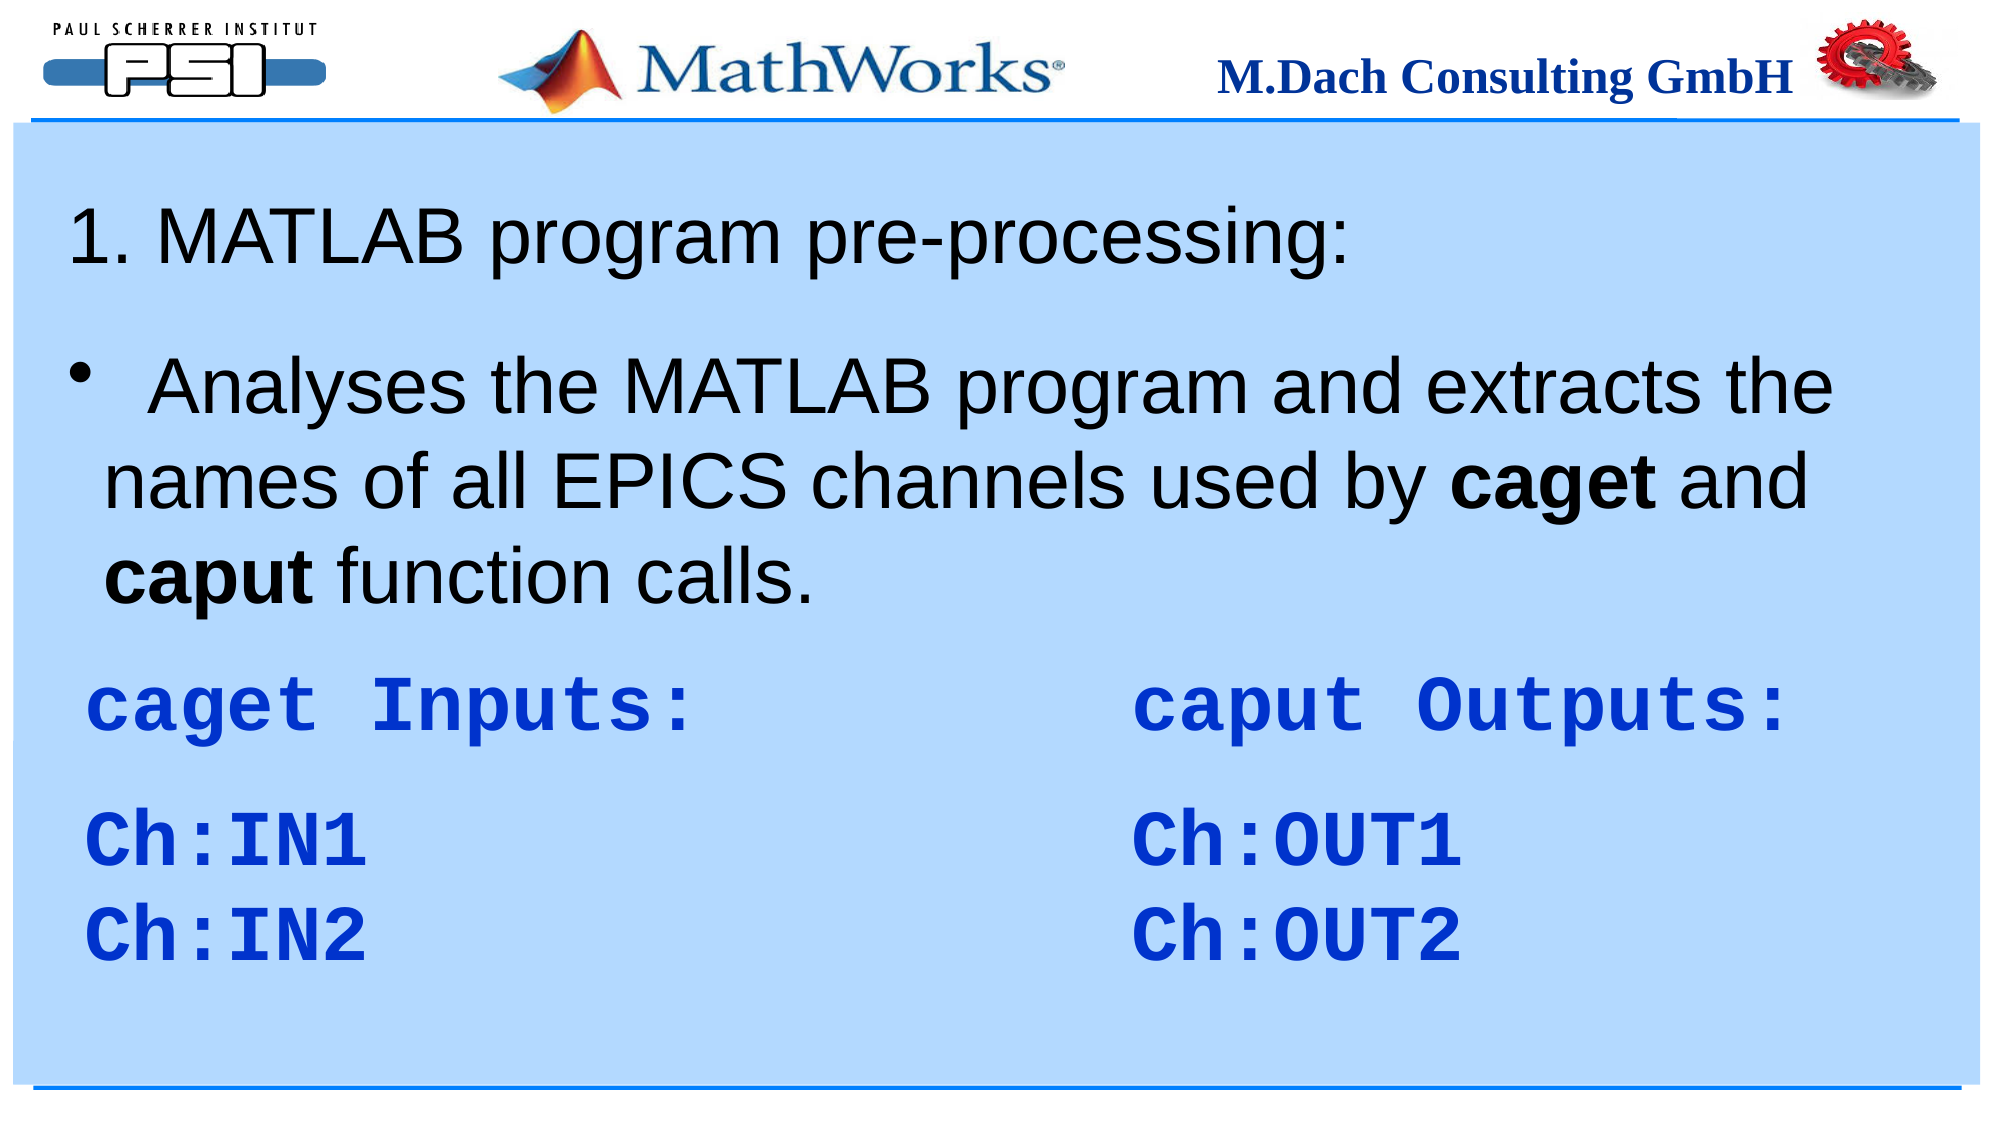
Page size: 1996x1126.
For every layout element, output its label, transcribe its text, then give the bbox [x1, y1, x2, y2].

picture [498, 12, 1065, 118]
picture [1800, 12, 1958, 100]
picture [29, 7, 345, 108]
text_box caget Inputs: Ch:IN1 Ch:IN2 [66, 642, 832, 986]
text_box 1. MATLAB program pre-processing: [50, 174, 1862, 288]
text_box Analyses the MATLAB program and extracts the names of all EPICS channels used by caget and caput function calls. [49, 324, 1929, 628]
text_box caput Outputs: Ch:OUT1 Ch:OUT2 [1113, 642, 1945, 986]
